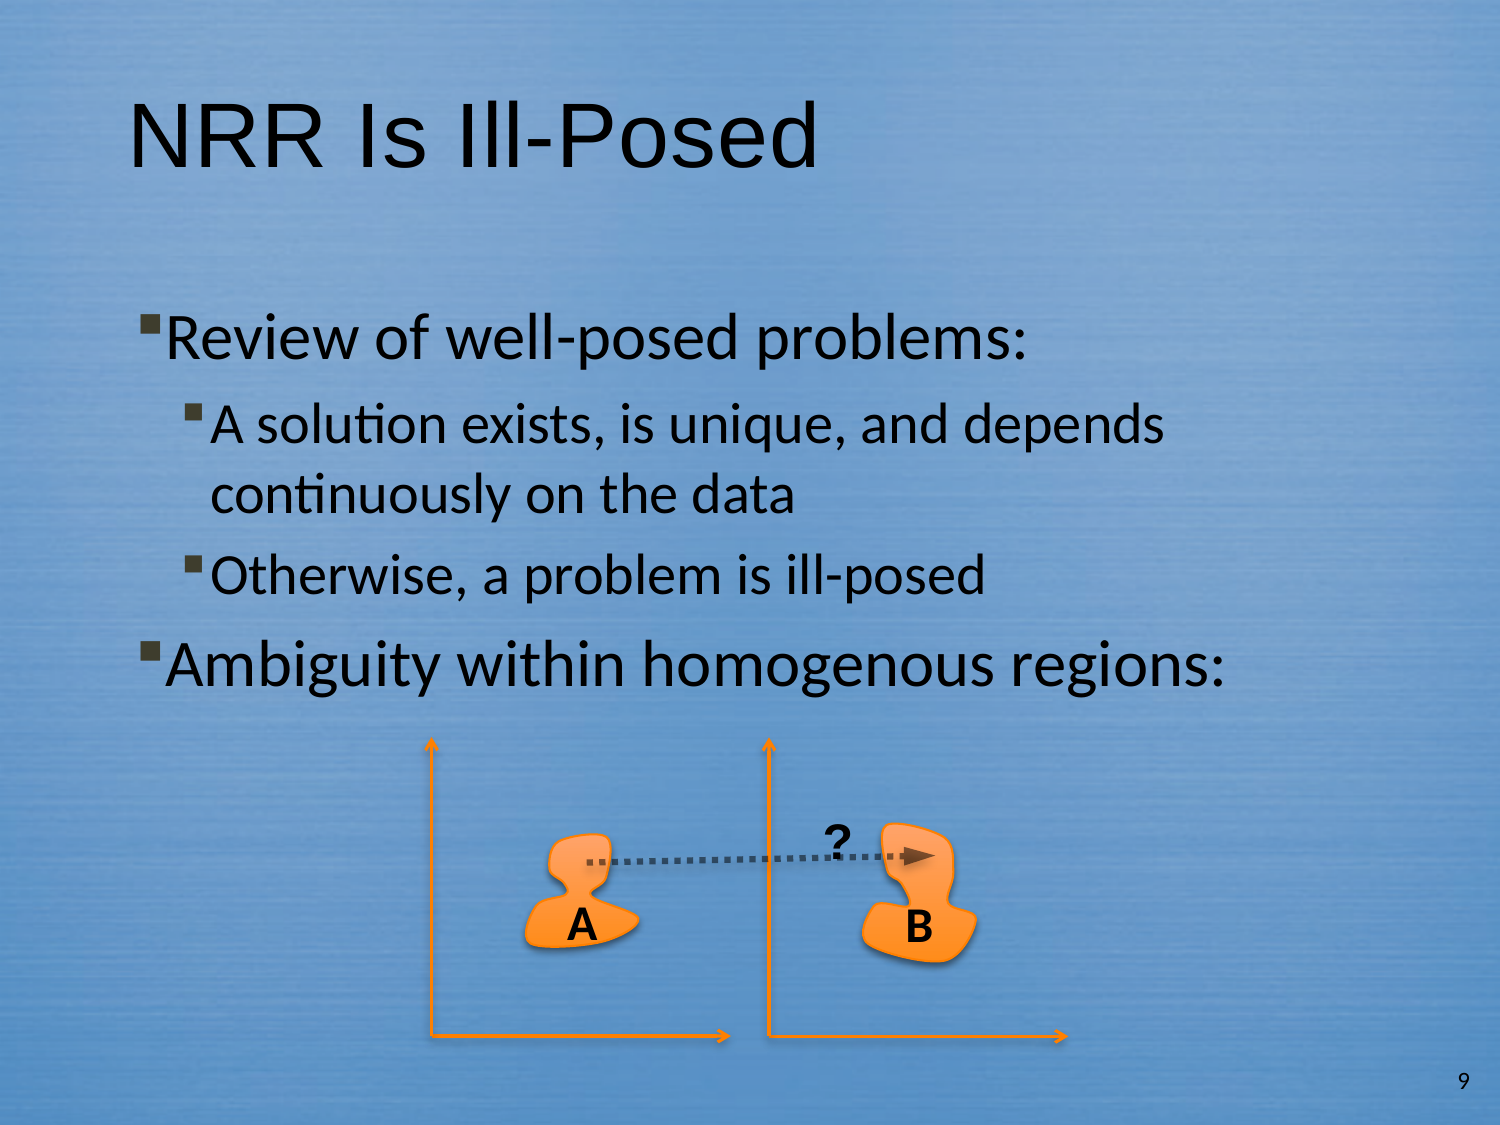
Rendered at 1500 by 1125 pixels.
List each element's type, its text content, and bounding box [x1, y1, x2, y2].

list Review of well-posed problems: A solution exists, is unique, and depends continuously on the data Otherwise, a problem is ill-posed Ambiguity within homogenous regions: [112, 285, 1388, 738]
title NRR Is Ill-Posed [112, 37, 1388, 224]
slide_number 9 [1335, 1050, 1485, 1110]
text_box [430, 736, 1069, 1037]
